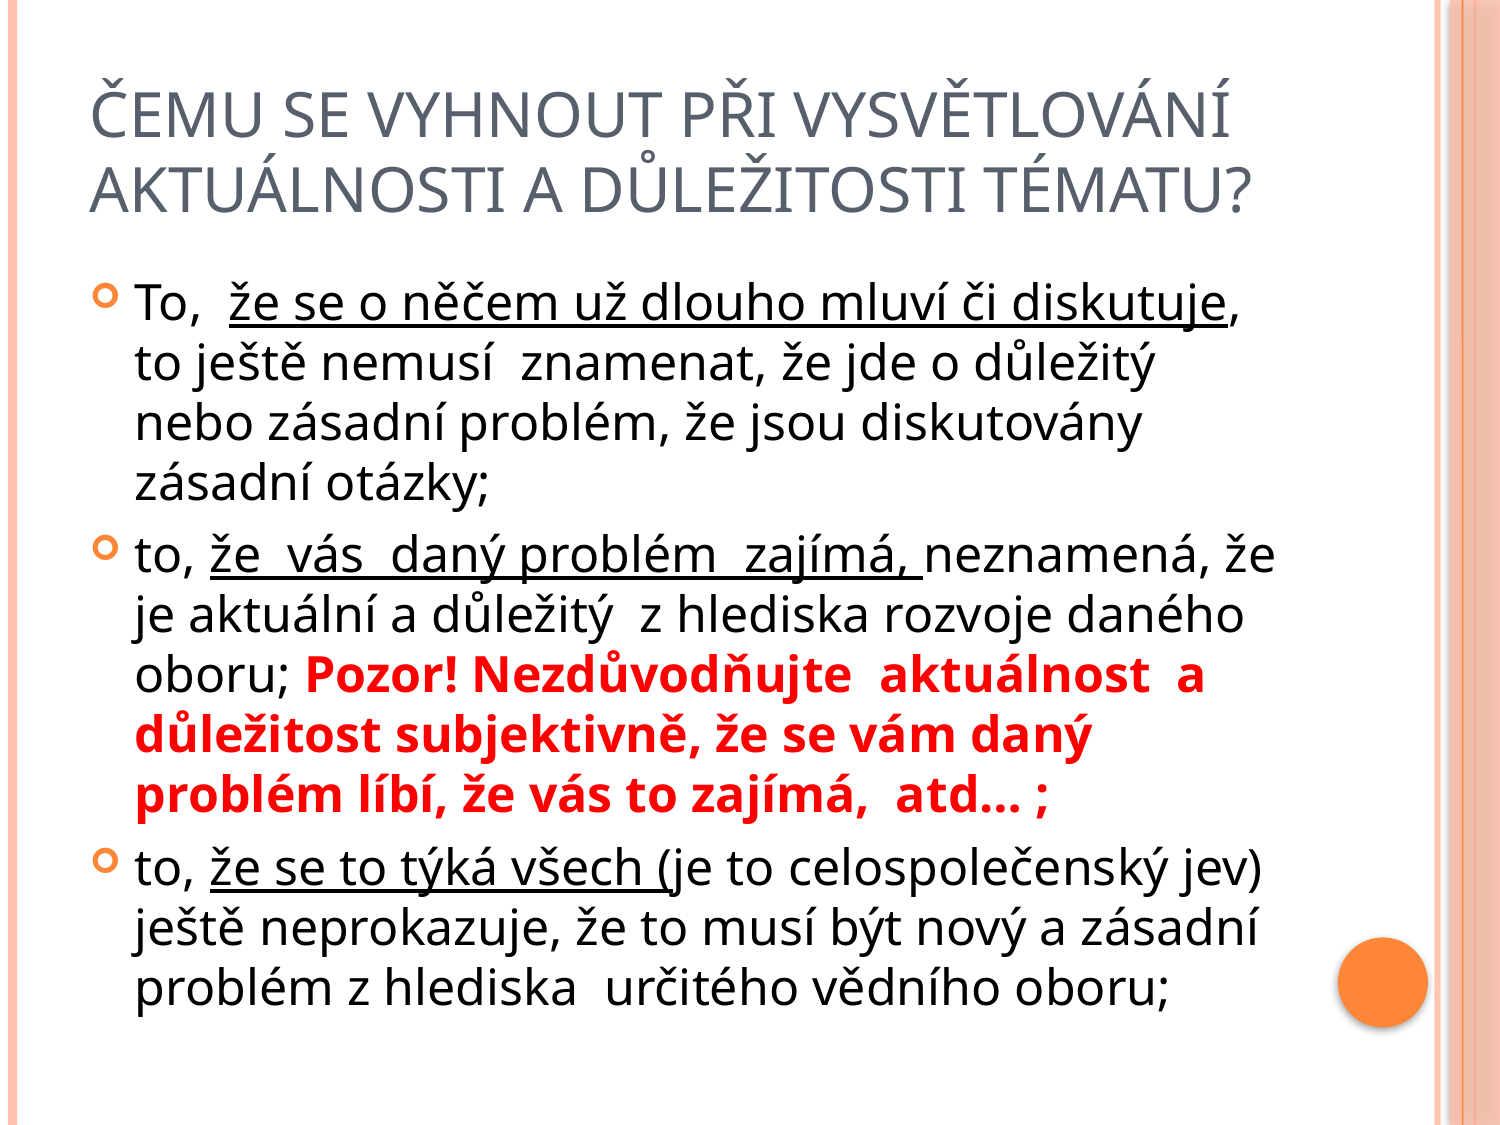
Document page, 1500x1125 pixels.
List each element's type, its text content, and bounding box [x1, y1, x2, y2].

title Čemu se vyhnout při vysvětlování aktuálnosti a důležitosti tématu? [75, 45, 1300, 233]
list To, že se o něčem už dlouho mluví či diskutuje, to ještě nemusí znamenat, že jde o důležitý nebo zásadní problém, že jsou diskutovány zásadní otázky; to, že vás daný problém zajímá, neznamená, že je aktuální a důležitý z hlediska rozvoje daného oboru; Pozor! Nezdůvodňujte aktuálnost a důležitost subjektivně, že se vám daný problém líbí, že vás to zajímá, atd… ; to, že se to týká všech (je to celospolečenský jev) ještě neprokazuje, že to musí být nový a zásadní problém z hlediska určitého vědního oboru; [75, 262, 1300, 1062]
